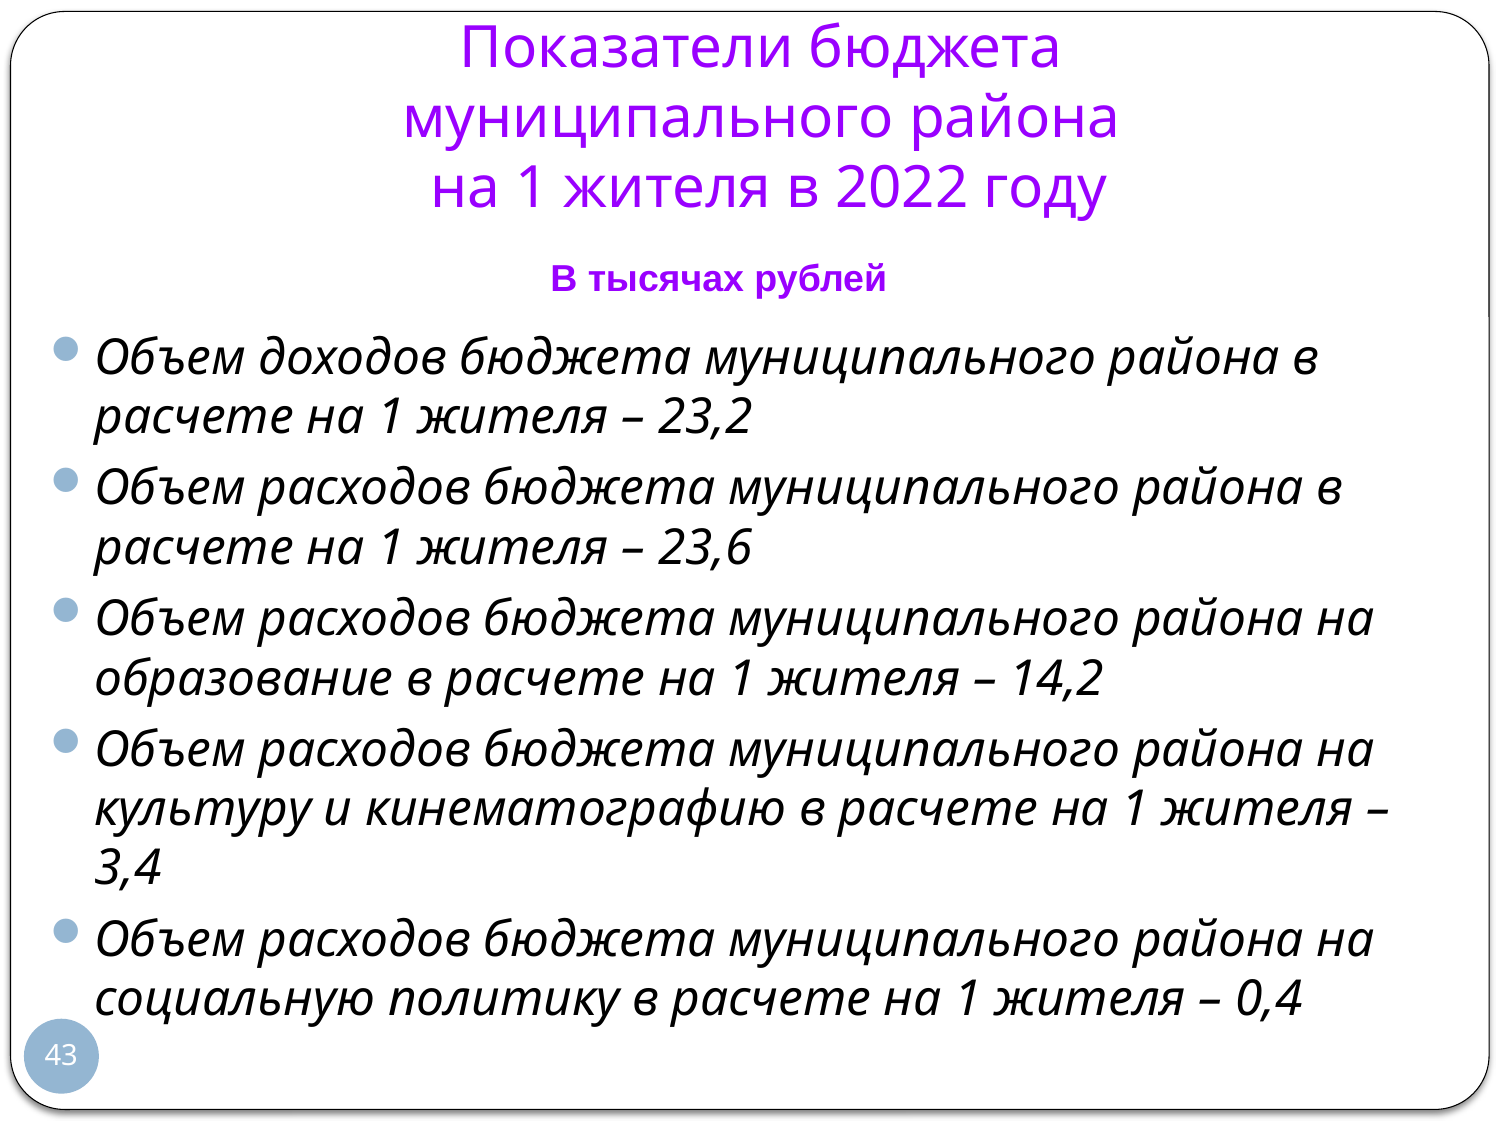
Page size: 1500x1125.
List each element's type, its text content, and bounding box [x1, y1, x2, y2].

text_box В тысячах рублей [410, 246, 1028, 306]
title Показатели бюджета муниципального района на 1 жителя в 2022 году [93, 46, 1444, 235]
slide_number 43 [23, 1029, 99, 1094]
list Объем доходов бюджета муниципального района в расчете на 1 жителя – 23,2 Объем расходов бюджета муниципального района в расчете на 1 жителя – 23,6 Объем расходов бюджета муниципального района на образование в расчете на 1 жителя – 14,2 Объем расходов бюджета муниципального района на культуру и кинематографию в расчете на 1 жителя –3,4 Объем расходов бюджета муниципального района на социальную политику в расчете на 1 жителя – 0,4 [35, 317, 1425, 1038]
